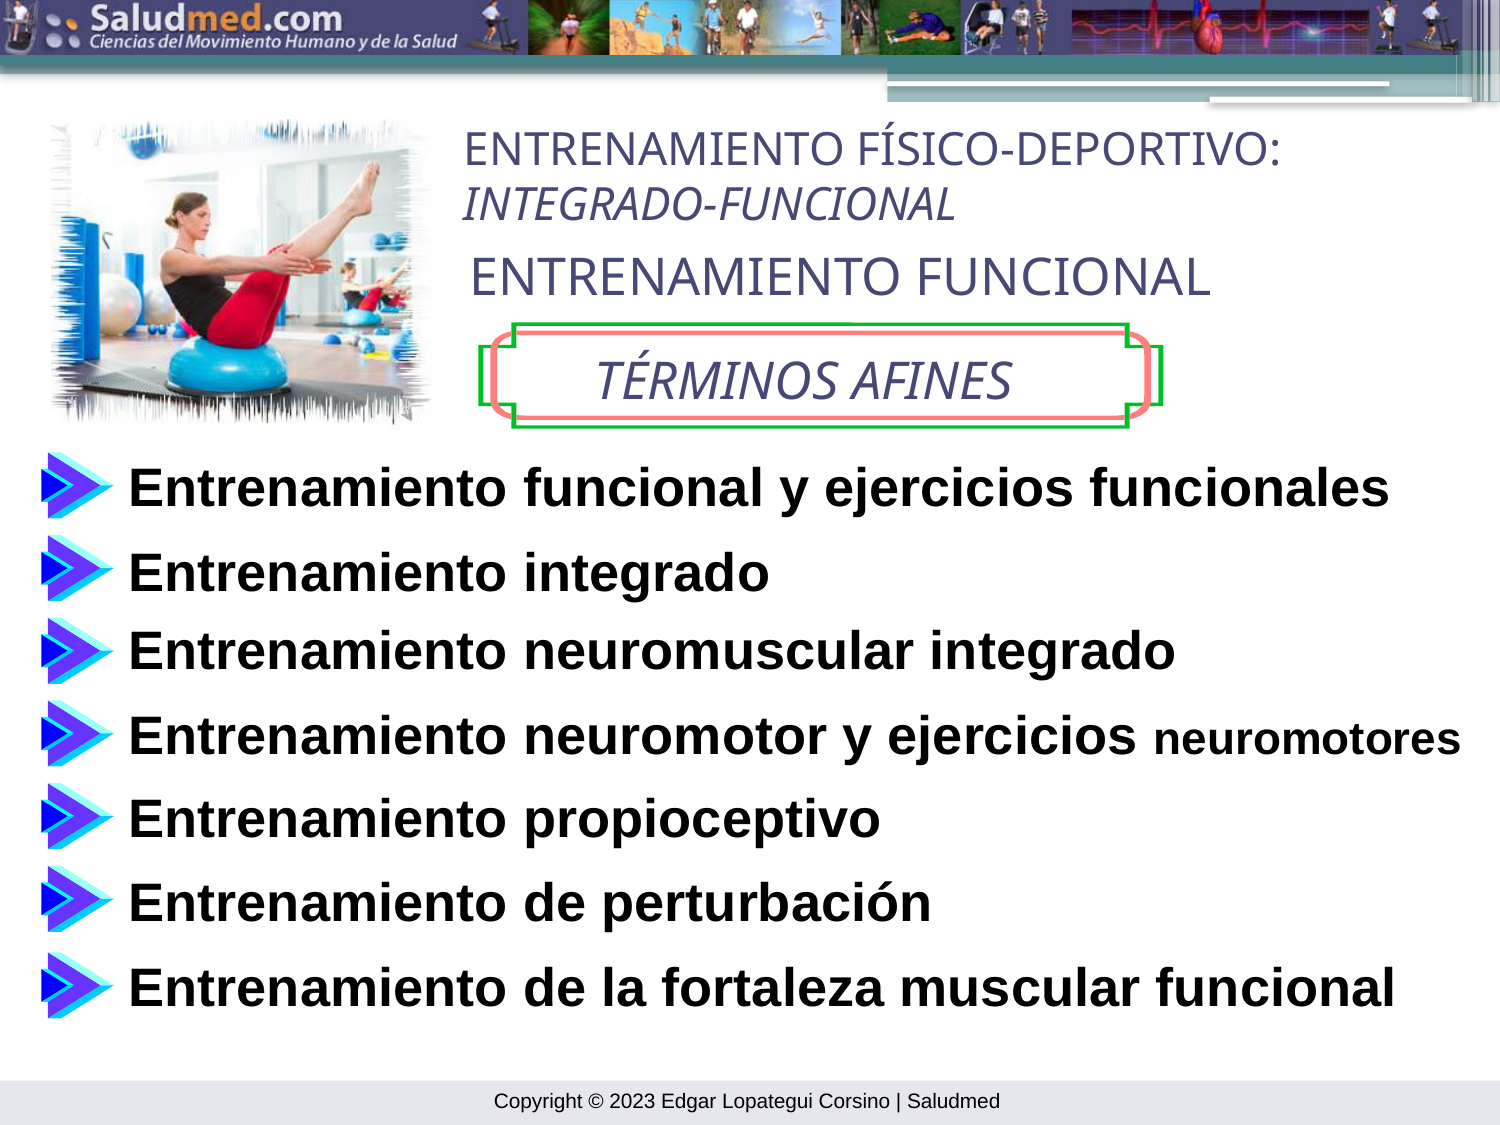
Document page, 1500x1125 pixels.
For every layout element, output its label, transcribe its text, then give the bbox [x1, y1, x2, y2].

text_box ENTRENAMIENTO FÍSICO-DEPORTIVO: INTEGRADO-FUNCIONAL [449, 97, 1483, 252]
picture [0, 0, 1460, 55]
picture [41, 782, 115, 850]
text_box Entrenamiento funcional y ejercicios funcionales [116, 452, 1447, 526]
text_box Entrenamiento de perturbación [116, 872, 1424, 940]
picture [41, 534, 115, 602]
text_box Entrenamiento de la fortaleza muscular funcional [116, 952, 1447, 1026]
picture [41, 617, 115, 685]
picture [41, 865, 115, 933]
picture [478, 322, 1164, 429]
picture [41, 451, 115, 519]
text_box Entrenamiento integrado [116, 542, 1306, 609]
text_box Entrenamiento neuromuscular integrado [118, 620, 1471, 688]
text_box Entrenamiento propioceptivo [116, 783, 1447, 857]
picture [41, 951, 115, 1019]
text_box Entrenamiento neuromotor y ejercicios neuromotores [117, 705, 1495, 773]
picture [50, 119, 435, 431]
text_box ENTRENAMIENTO FUNCIONAL [454, 239, 1447, 311]
picture [41, 700, 115, 767]
